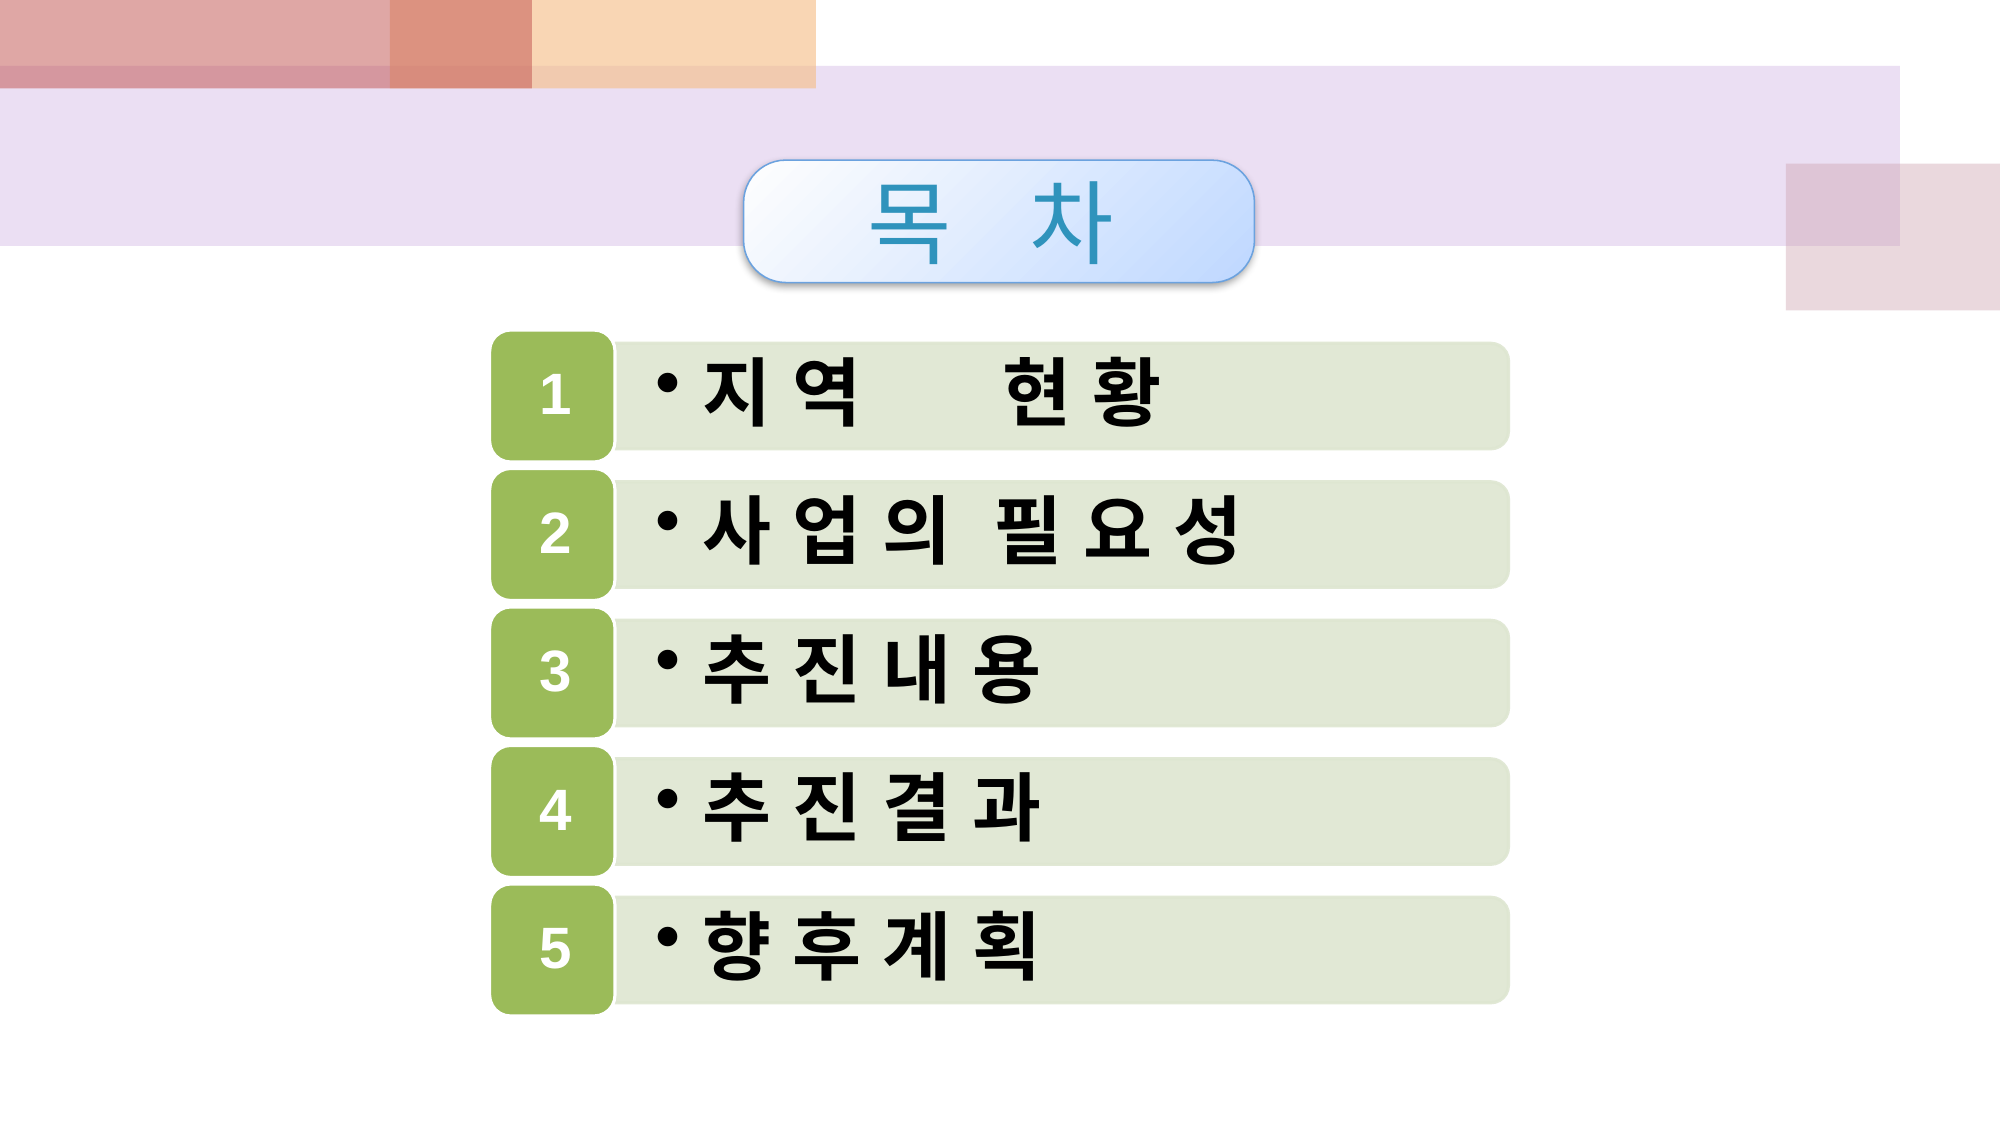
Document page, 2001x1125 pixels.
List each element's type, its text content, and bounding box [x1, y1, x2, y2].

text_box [300, 329, 1698, 1017]
text_box 목 차 [742, 159, 1256, 284]
